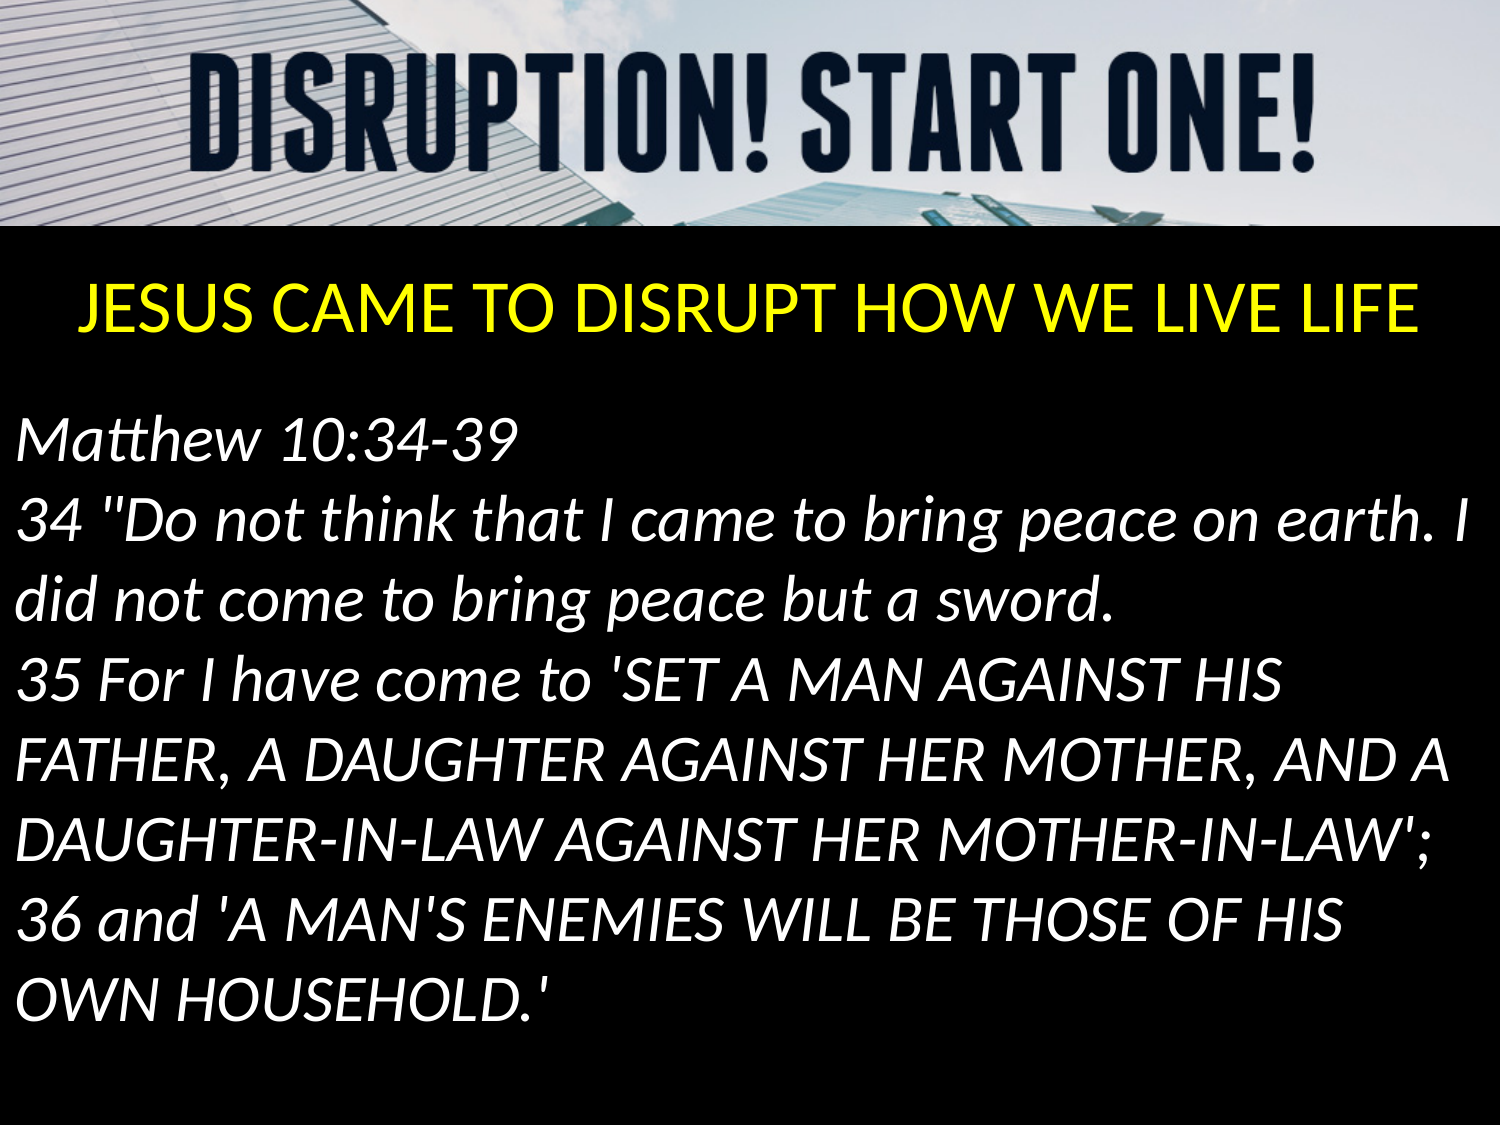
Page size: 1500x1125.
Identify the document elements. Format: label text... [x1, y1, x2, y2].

picture [0, 0, 1500, 226]
text_box Matthew 10:34-39 34 "Do not think that I came to bring peace on earth. I did not come to bring peace but a sword. 35 For I have come to 'SET A MAN AGAINST HIS FATHER, A DAUGHTER AGAINST HER MOTHER, AND A DAUGHTER-IN-LAW AGAINST HER MOTHER-IN-LAW'; 36 and 'A MAN'S ENEMIES WILL BE THOSE OF HIS OWN HOUSEHOLD.' [0, 387, 1500, 1042]
text_box JESUS CAME TO DISRUPT HOW WE LIVE LIFE [0, 249, 1500, 355]
